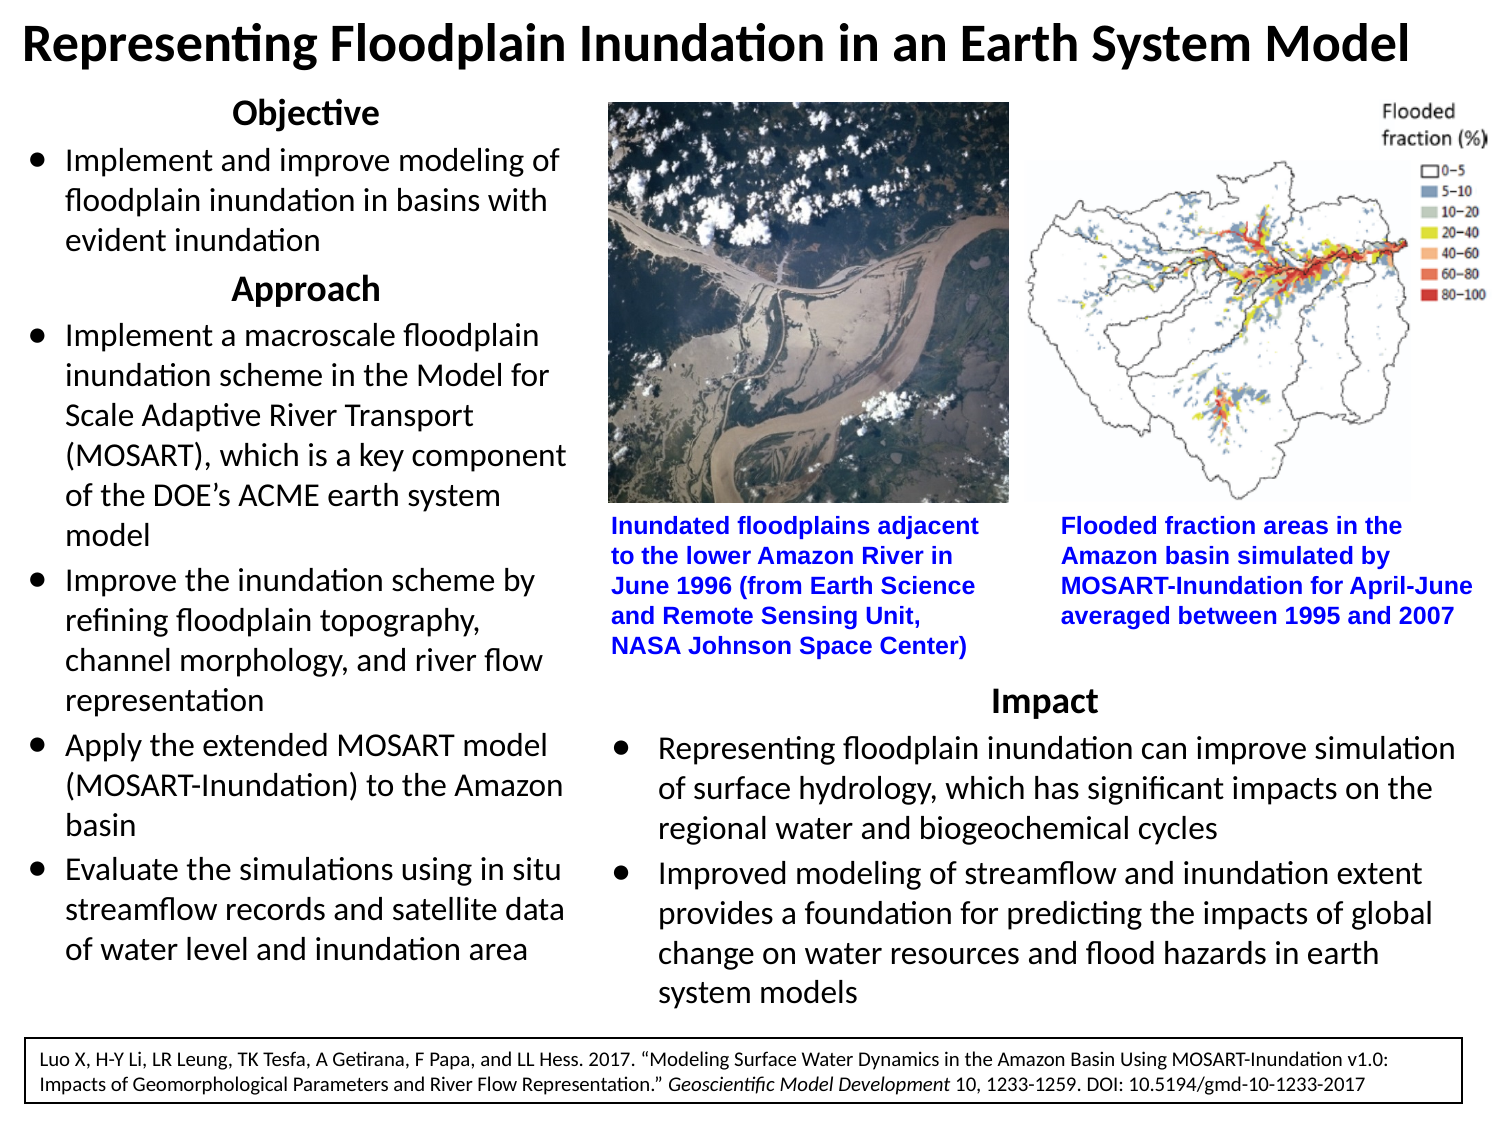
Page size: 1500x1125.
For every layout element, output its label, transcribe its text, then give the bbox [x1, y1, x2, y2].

text_box Flooded fraction areas in the Amazon basin simulated by MOSART-Inundation for April-June averaged between 1995 and 2007 [1046, 502, 1500, 637]
text_box Objective Implement and improve modeling of floodplain inundation in basins with evident inundation Approach Implement a macroscale floodplain inundation scheme in the Model for Scale Adaptive River Transport (MOSART), which is a key component of the DOE’s ACME earth system model Improve the inundation scheme by refining floodplain topography, channel morphology, and river flow representation Apply the extended MOSART model (MOSART-Inundation) to the Amazon basin Evaluate the simulations using in situ streamflow records and satellite data of water level and inundation area [12, 80, 600, 1025]
text_box Representing Floodplain Inundation in an Earth System Model [7, 0, 1482, 80]
text_box Inundated floodplains adjacent to the lower Amazon River in June 1996 (from Earth Science and Remote Sensing Unit, NASA Johnson Space Center) [596, 502, 1009, 667]
text_box Impact Representing floodplain inundation can improve simulation of surface hydrology, which has significant impacts on the regional water and biogeochemical cycles Improved modeling of streamflow and inundation extent provides a foundation for predicting the impacts of global change on water resources and flood hazards in earth system models [587, 668, 1494, 1077]
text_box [1011, 97, 1493, 503]
text_box Luo X, H-Y Li, LR Leung, TK Tesfa, A Getirana, F Papa, and LL Hess. 2017. “Modeling Surface Water Dynamics in the Amazon Basin Using MOSART-Inundation v1.0: Impacts of Geomorphological Parameters and River Flow Representation.” Geoscientific Model Development 10, 1233-1259. DOI: 10.5194/gmd-10-1233-2017 [24, 1038, 1463, 1103]
picture [608, 101, 1009, 503]
